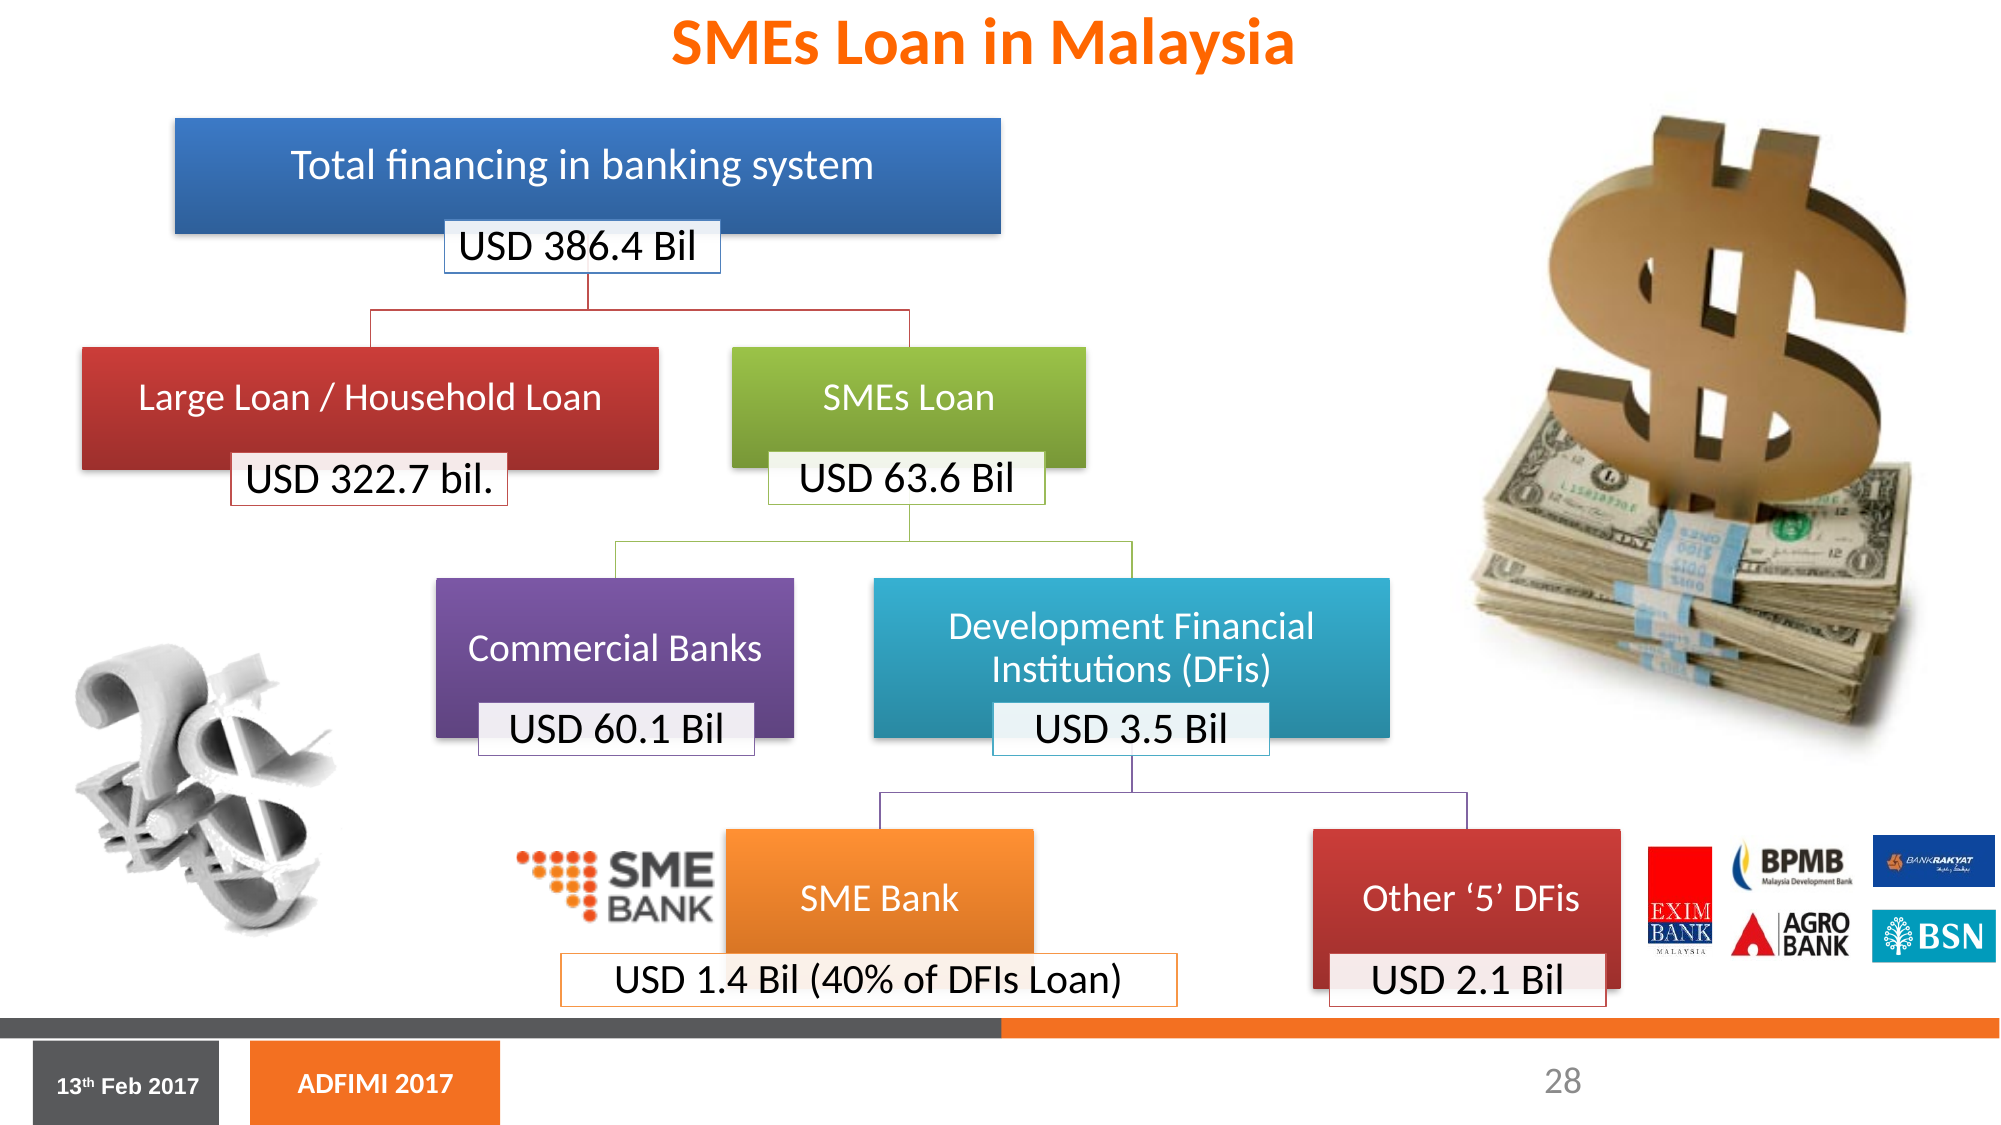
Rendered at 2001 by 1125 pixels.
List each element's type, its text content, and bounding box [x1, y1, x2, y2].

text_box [1647, 835, 2000, 969]
picture [1450, 58, 1966, 789]
text_box SMEs Loan in Malaysia [54, 12, 1915, 84]
picture [516, 850, 715, 932]
picture [49, 608, 382, 967]
slide_number 28 [1533, 1050, 2000, 1111]
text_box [0, 117, 1772, 1008]
